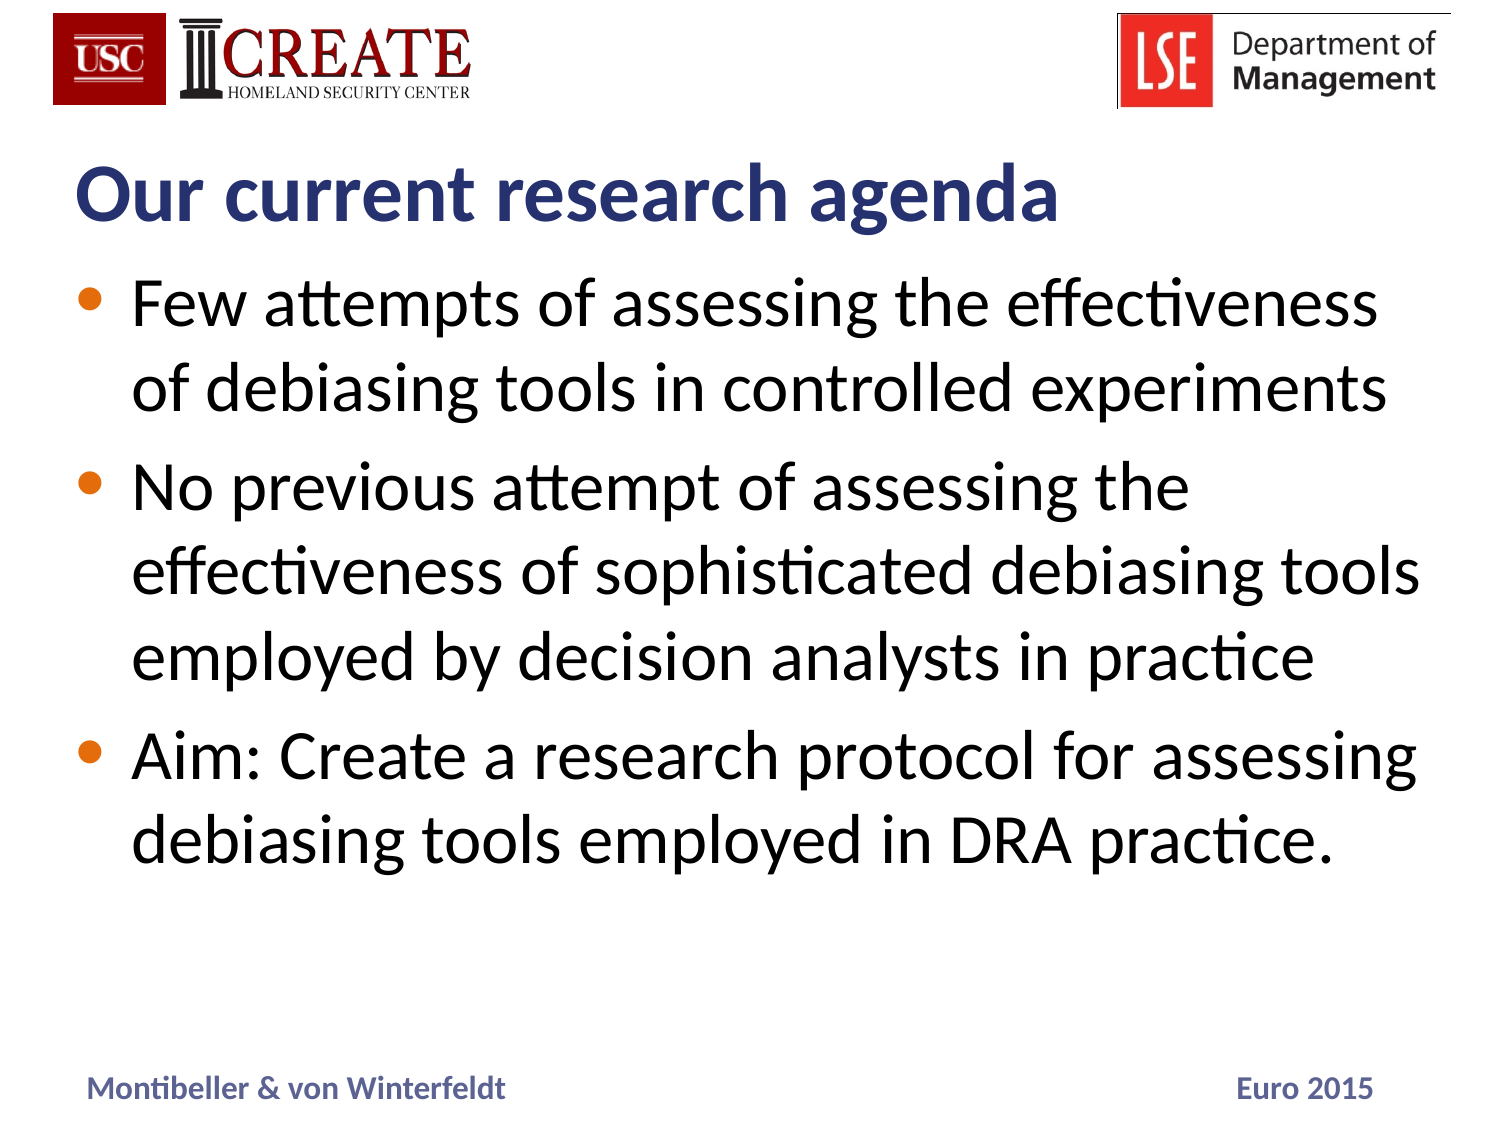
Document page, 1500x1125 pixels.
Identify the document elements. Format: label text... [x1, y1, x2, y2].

list Few attempts of assessing the effectiveness of debiasing tools in controlled experiments No previous attempt of assessing the effectiveness of sophisticated debiasing tools employed by decision analysts in practice Aim: Create a research protocol for assessing debiasing tools employed in DRA practice. [74, 255, 1426, 1006]
picture [53, 13, 166, 105]
slide_number 13 [1364, 1035, 1495, 1114]
picture [171, 7, 479, 113]
title Our current research agenda [74, 113, 1426, 255]
picture [1117, 13, 1451, 109]
